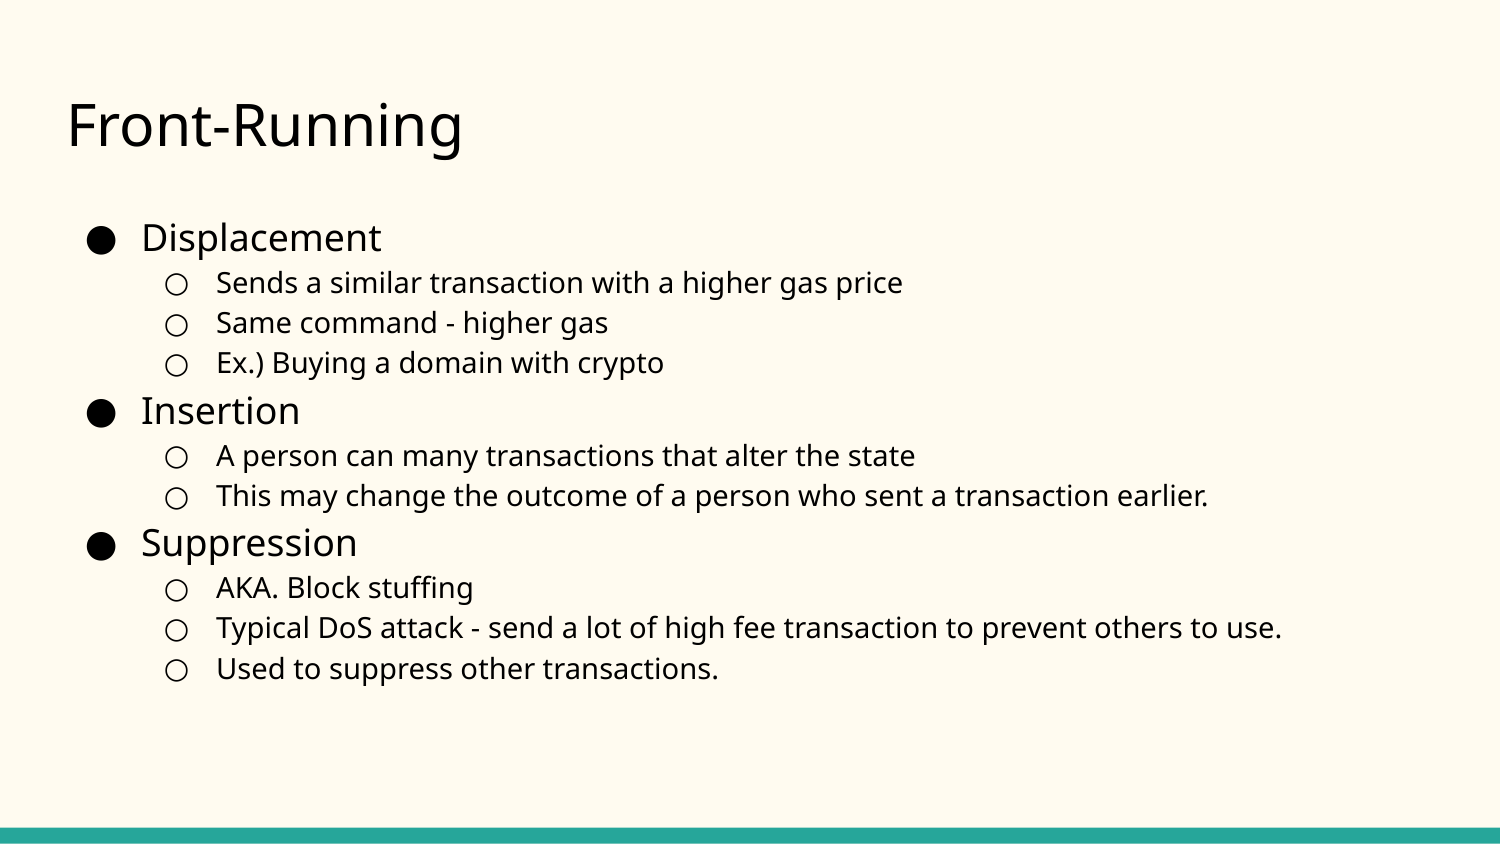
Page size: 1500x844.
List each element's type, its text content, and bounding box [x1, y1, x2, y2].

list Displacement Sends a similar transaction with a higher gas price Same command - higher gas Ex.) Buying a domain with crypto Insertion A person can many transactions that alter the state This may change the outcome of a person who sent a transaction earlier. Suppression AKA. Block stuffing Typical DoS attack - send a lot of high fee transaction to prevent others to use. Used to suppress other transactions. [51, 192, 1449, 750]
title Front-Running [51, 72, 1449, 174]
